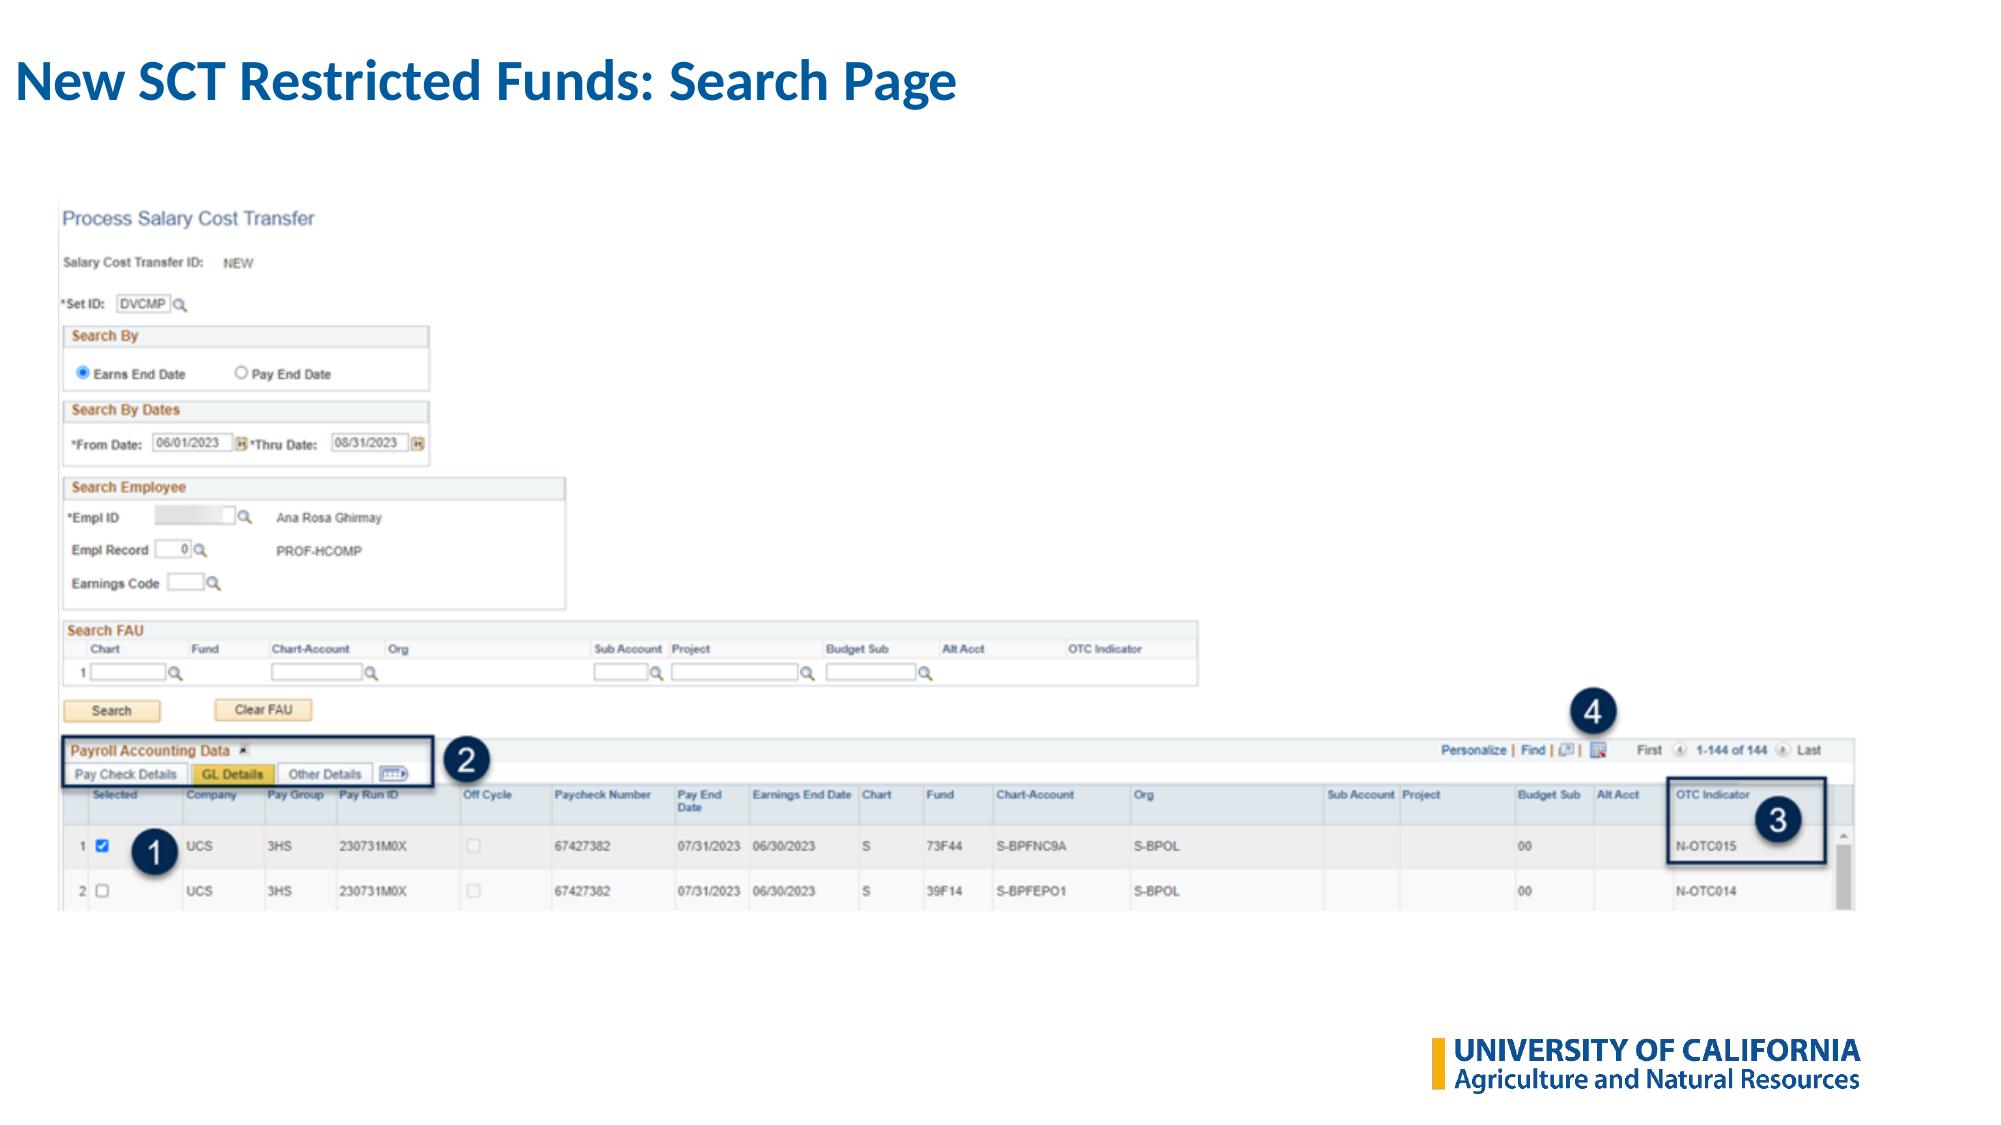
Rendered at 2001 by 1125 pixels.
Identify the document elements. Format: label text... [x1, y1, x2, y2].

picture [58, 198, 1857, 911]
text_box New SCT Restricted Funds: Search Page [0, 42, 1381, 128]
picture [1430, 1035, 1863, 1096]
